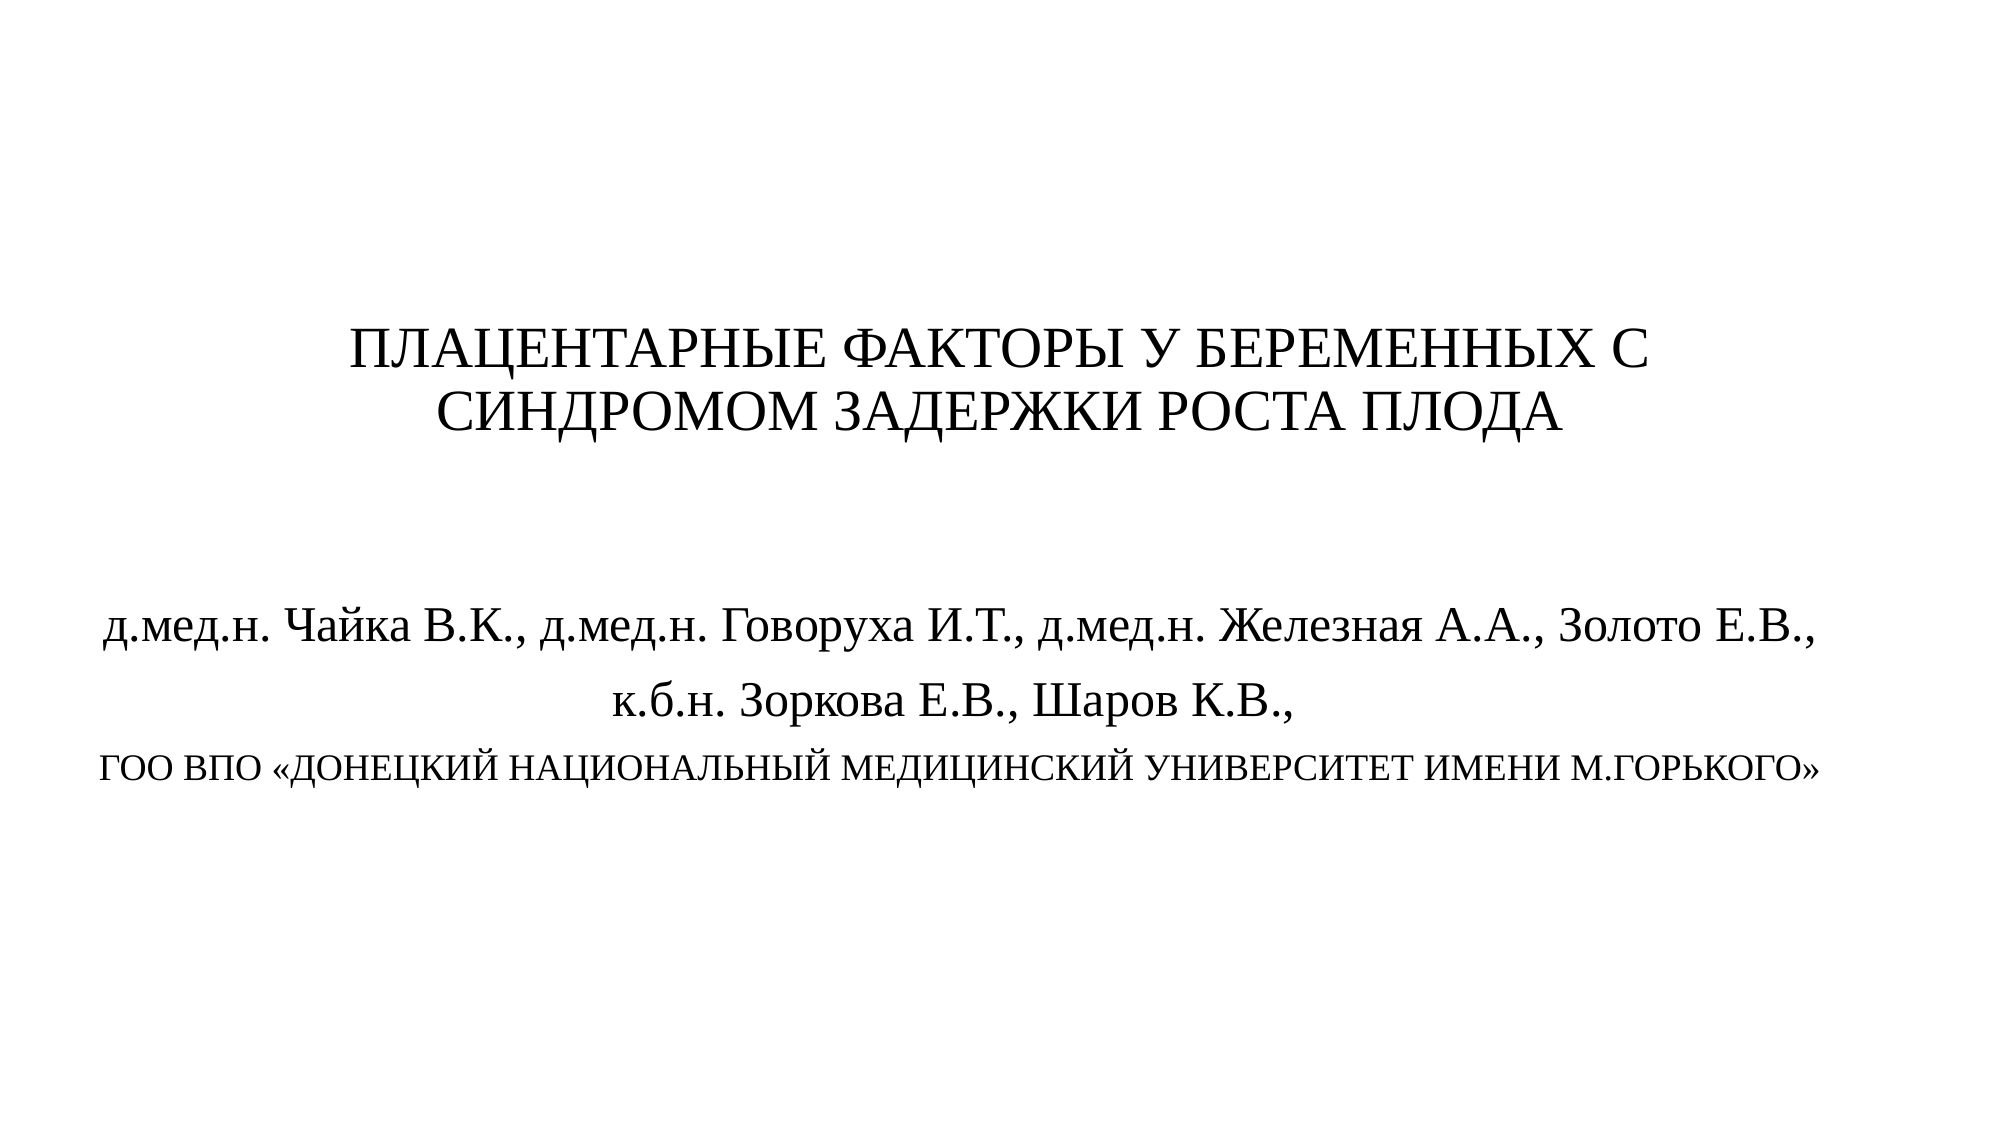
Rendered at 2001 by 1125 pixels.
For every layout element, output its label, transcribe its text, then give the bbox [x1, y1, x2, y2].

subtitle д.мед.н. Чайка В.К., д.мед.н. Говоруха И.Т., д.мед.н. Железная А.А., Золото Е.В., к.б.н. Зоркова Е.В., Шаров К.В., ГОО ВПО «ДОНЕЦКИЙ НАЦИОНАЛЬНЫЙ МЕДИЦИНСКИЙ УНИВЕРСИТЕТ ИМЕНИ М.ГОРЬКОГО» [82, 590, 1839, 863]
title ПЛАЦЕНТАРНЫЕ ФАКТОРЫ У БЕРЕМЕННЫХ С СИНДРОМОМ ЗАДЕРЖКИ РОСТА ПЛОДА [249, 184, 1750, 576]
